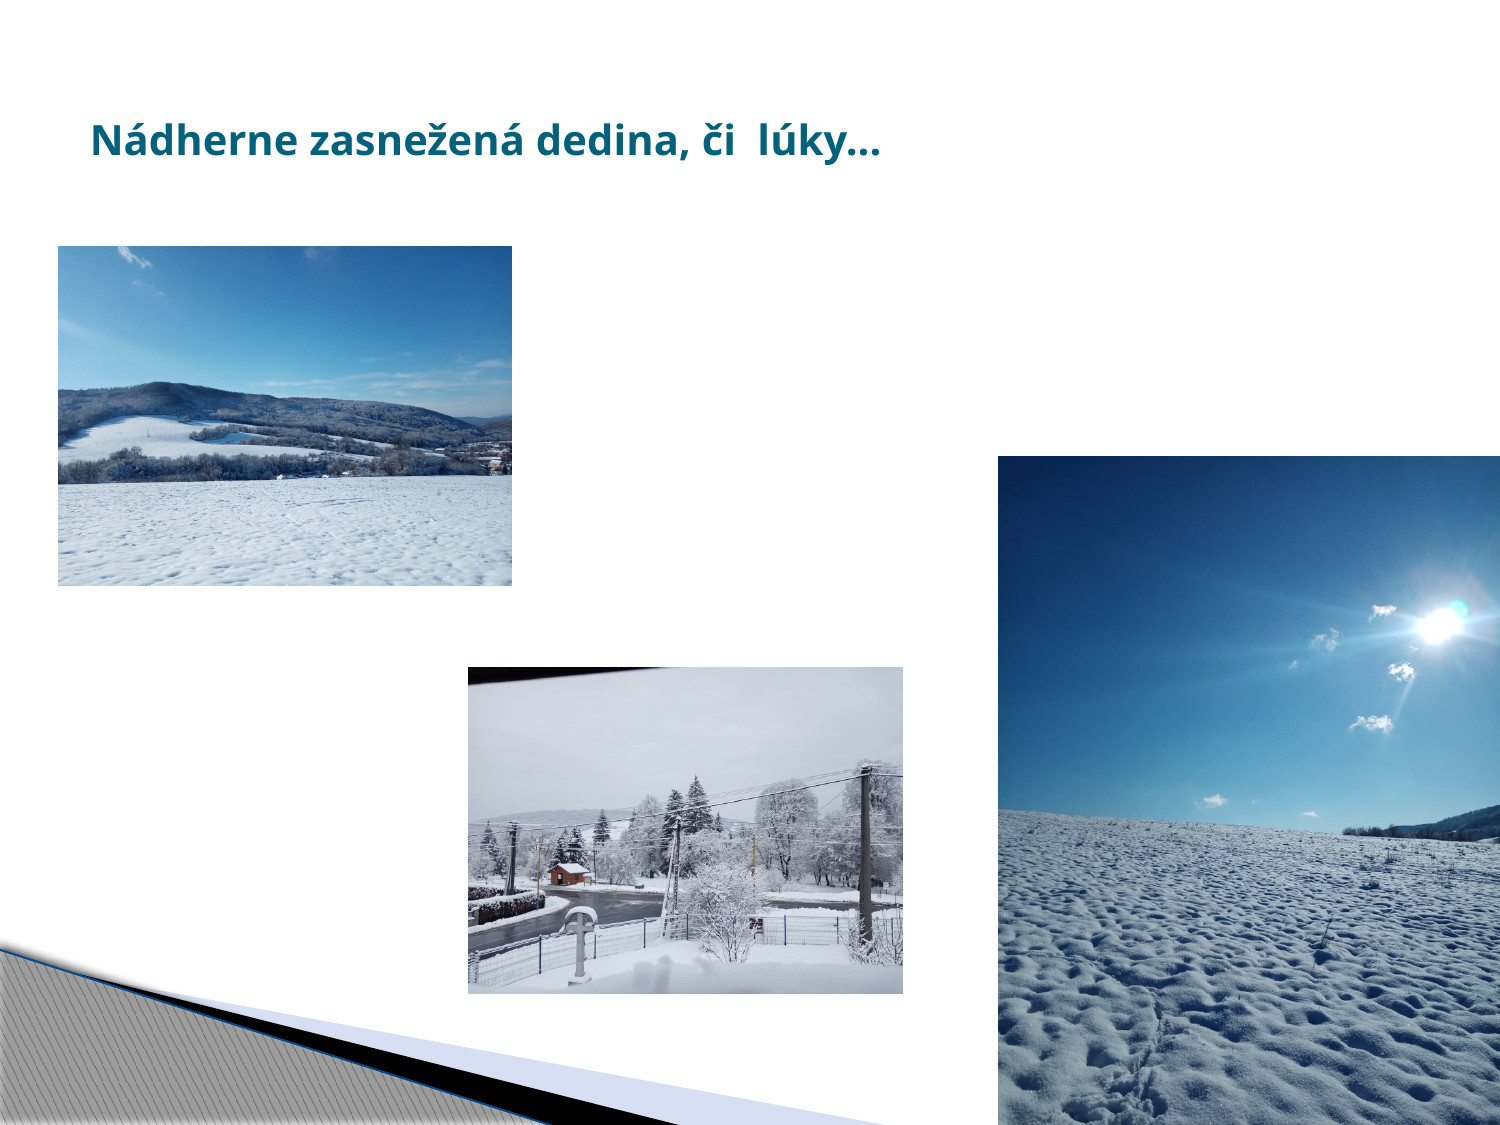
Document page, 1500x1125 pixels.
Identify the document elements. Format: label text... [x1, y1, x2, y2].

title Nádherne zasnežená dedina, či lúky... [75, 45, 1425, 233]
picture [58, 245, 512, 587]
picture [468, 667, 903, 994]
picture [998, 456, 1500, 1125]
